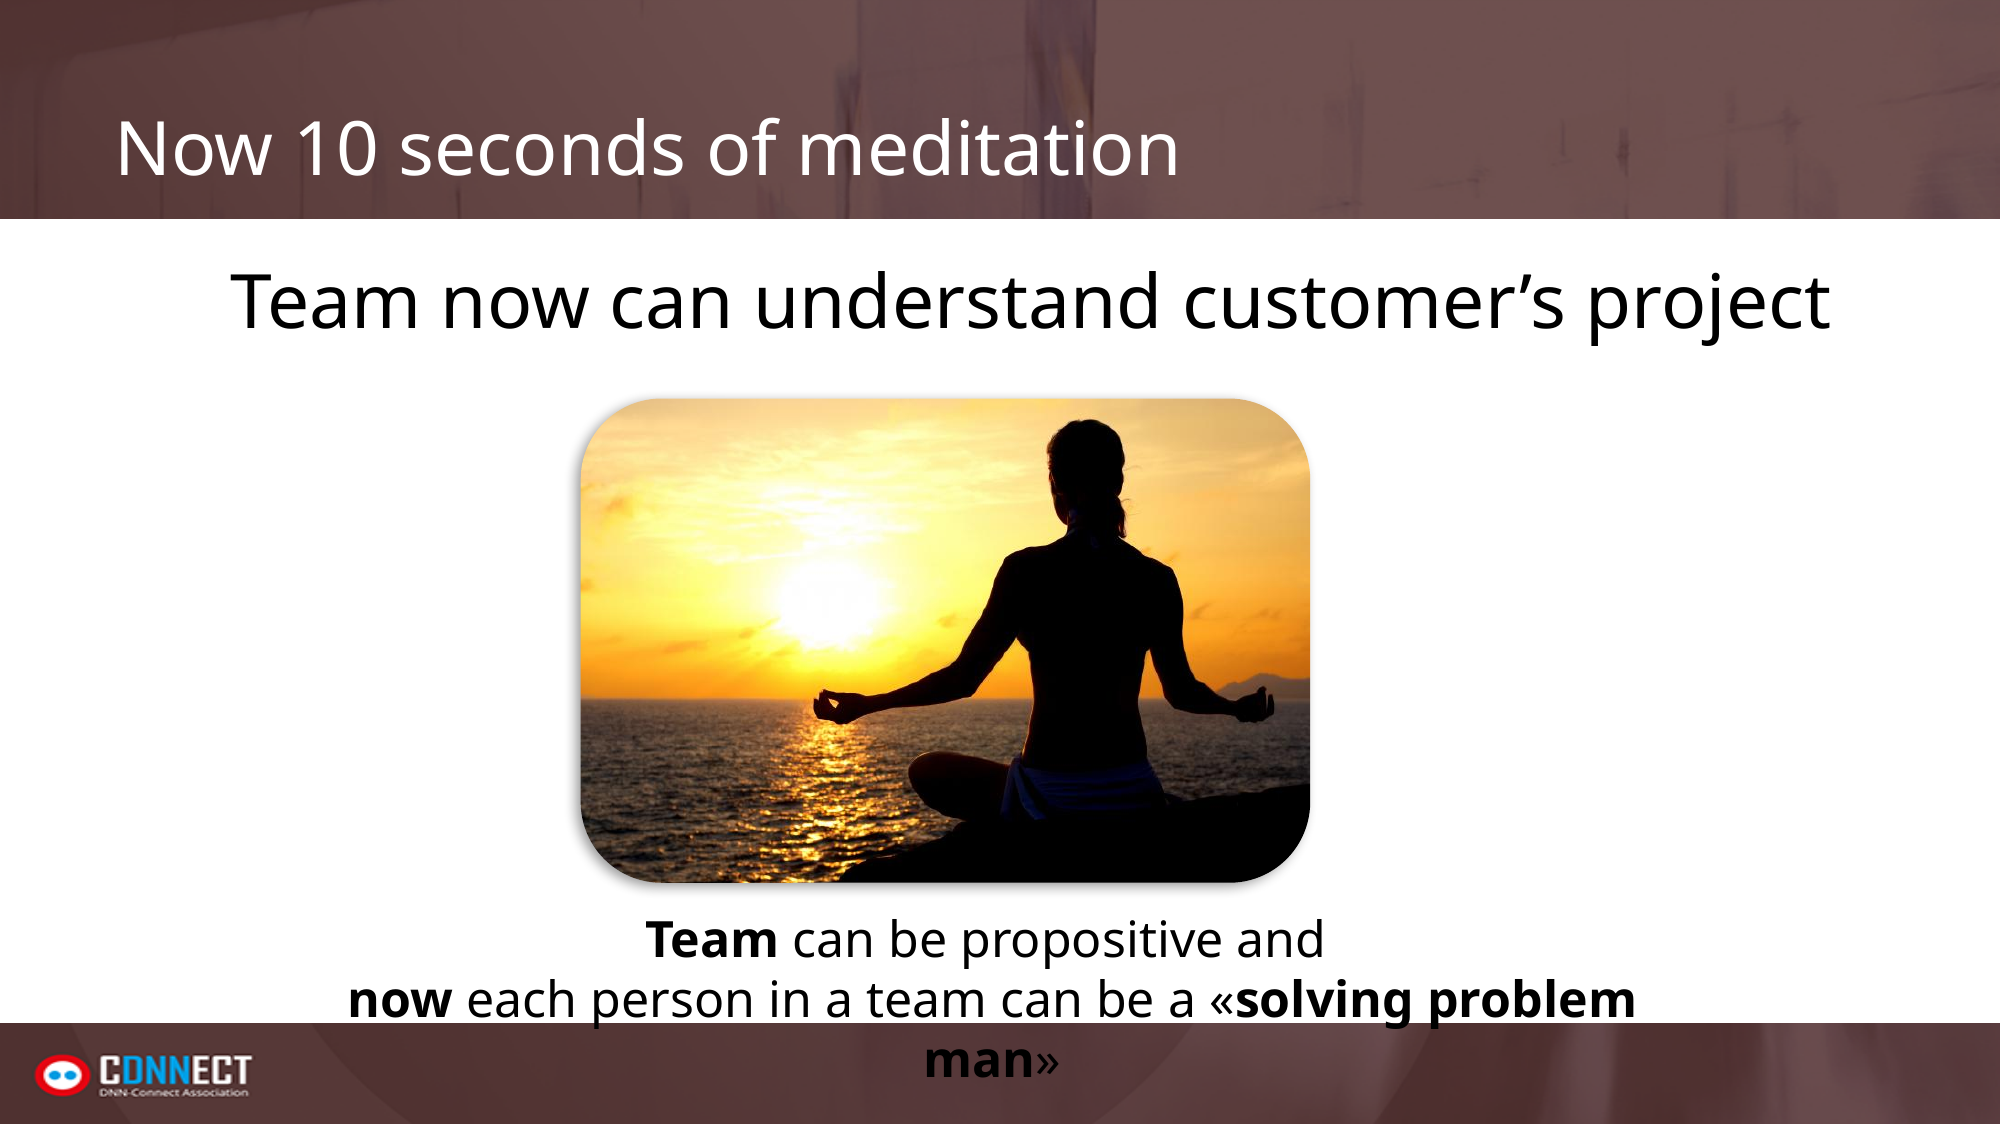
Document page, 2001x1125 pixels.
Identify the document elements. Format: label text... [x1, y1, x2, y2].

picture [0, 0, 2000, 219]
title Now 10 seconds of meditation [99, 0, 1863, 199]
picture [0, 1023, 2000, 1124]
picture [580, 398, 1311, 883]
text_box Team now can understand customer’s project [215, 246, 1847, 352]
text_box Team can be propositive and now each person in a team can be a «solving problem man» [260, 900, 1725, 1095]
